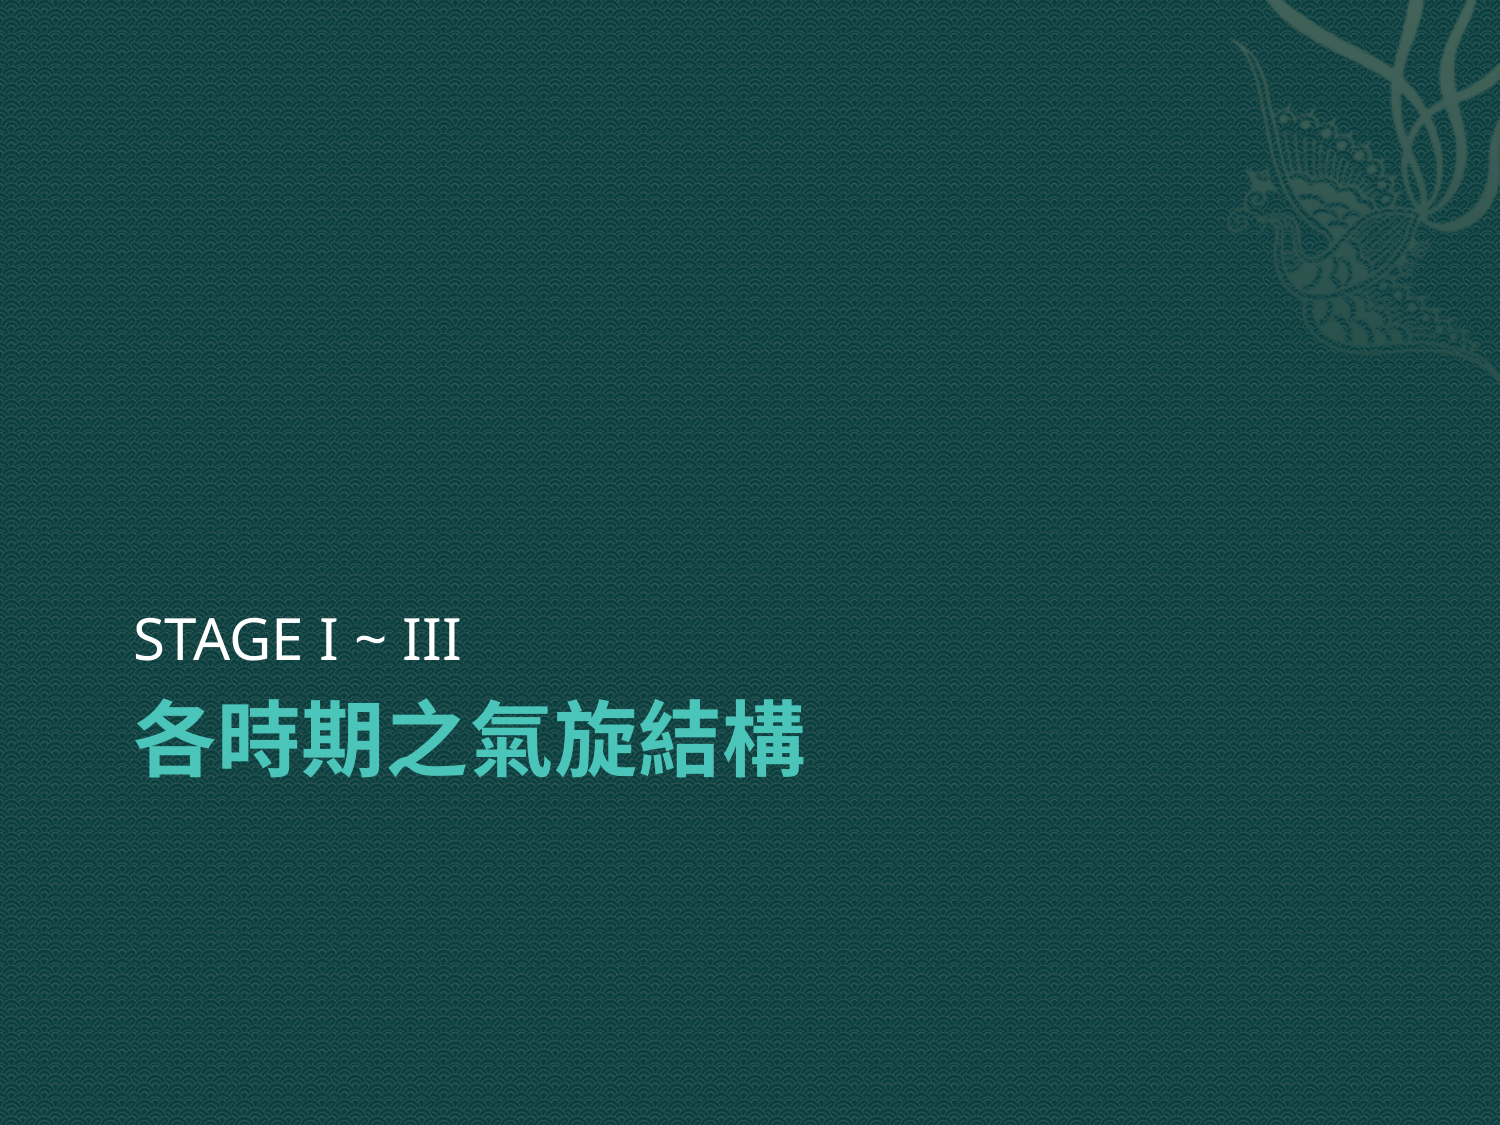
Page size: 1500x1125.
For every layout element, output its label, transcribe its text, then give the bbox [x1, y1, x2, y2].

list STAGE I ~ III [118, 433, 1394, 680]
title 各時期之氣旋結構 [118, 680, 1394, 904]
